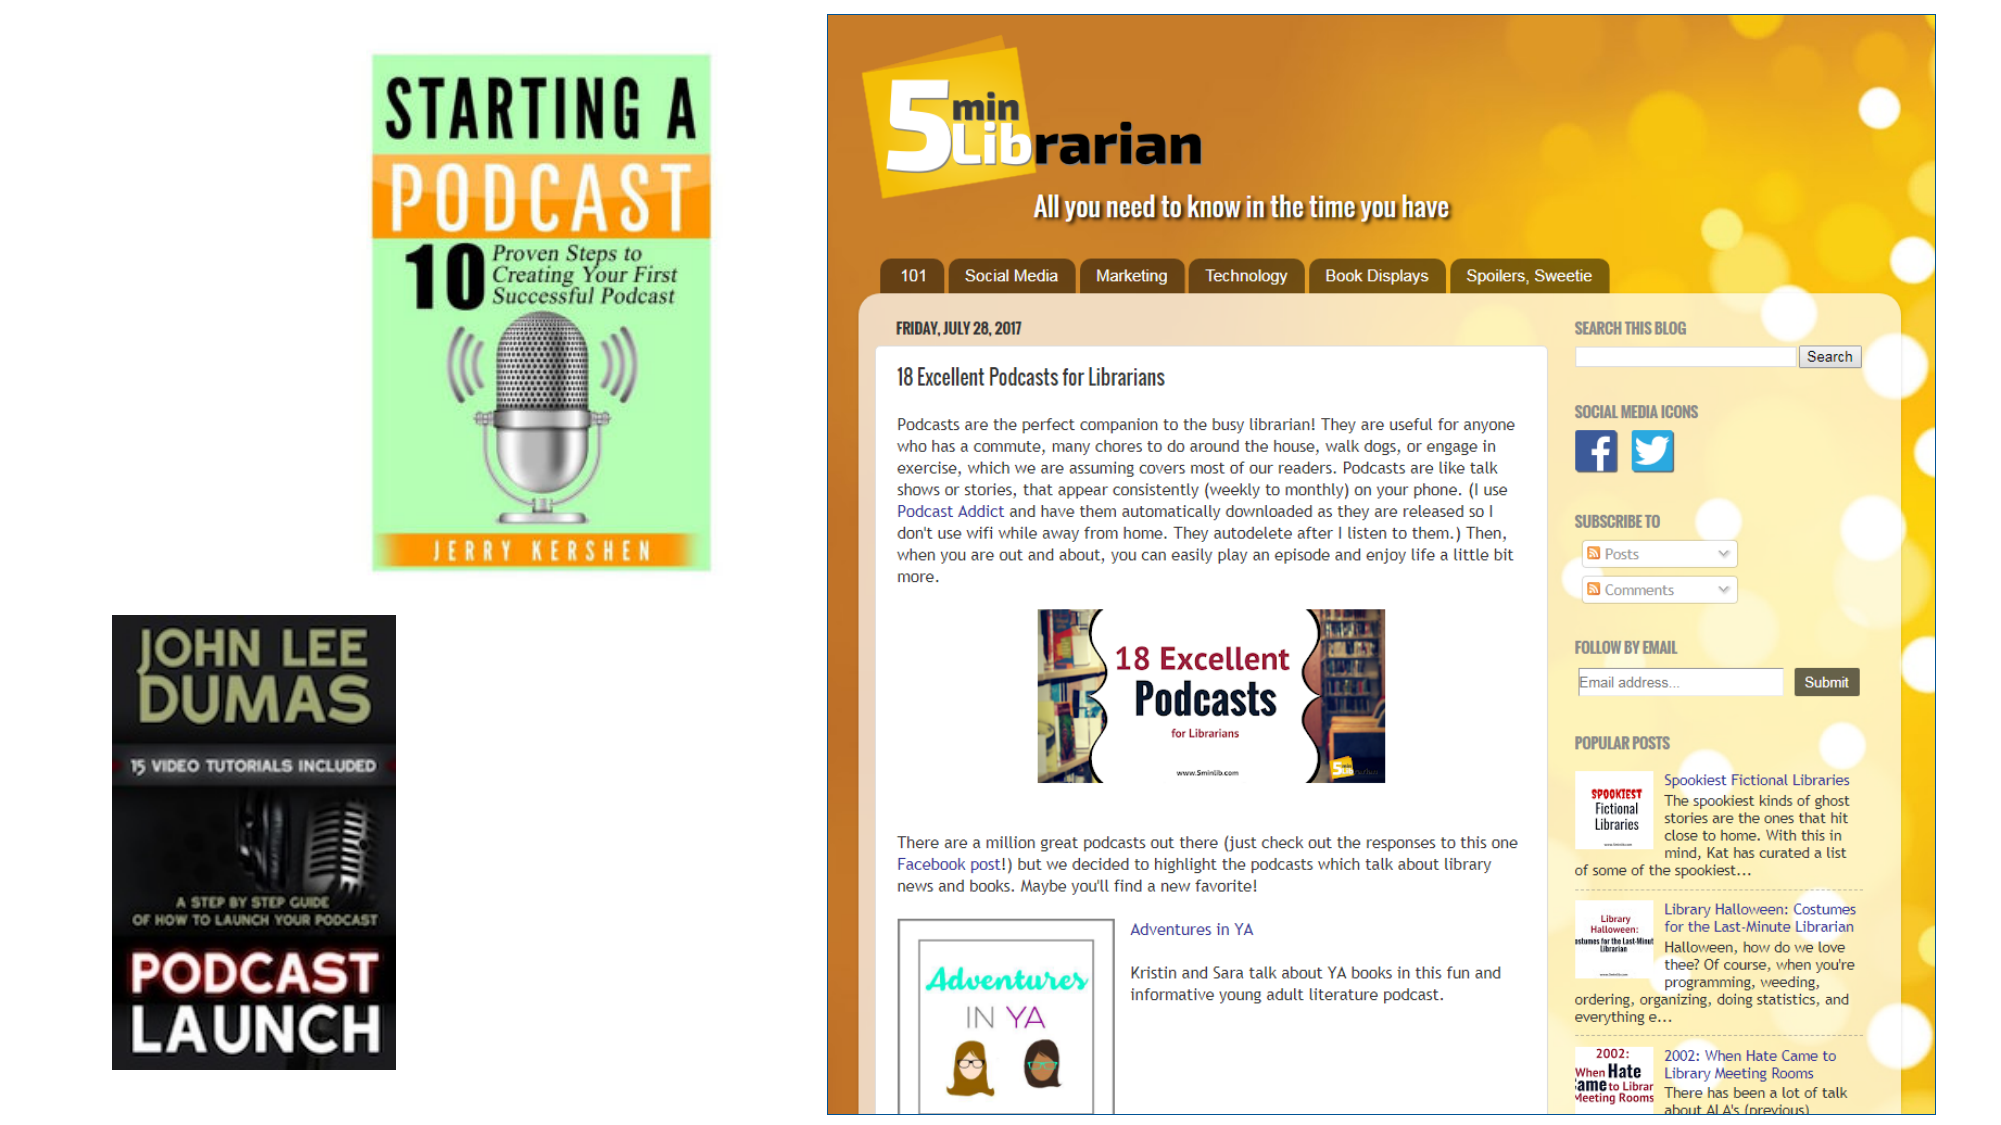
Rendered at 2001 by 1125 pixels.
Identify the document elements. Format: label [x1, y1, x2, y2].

picture [827, 14, 1936, 1115]
picture [111, 0, 752, 1070]
